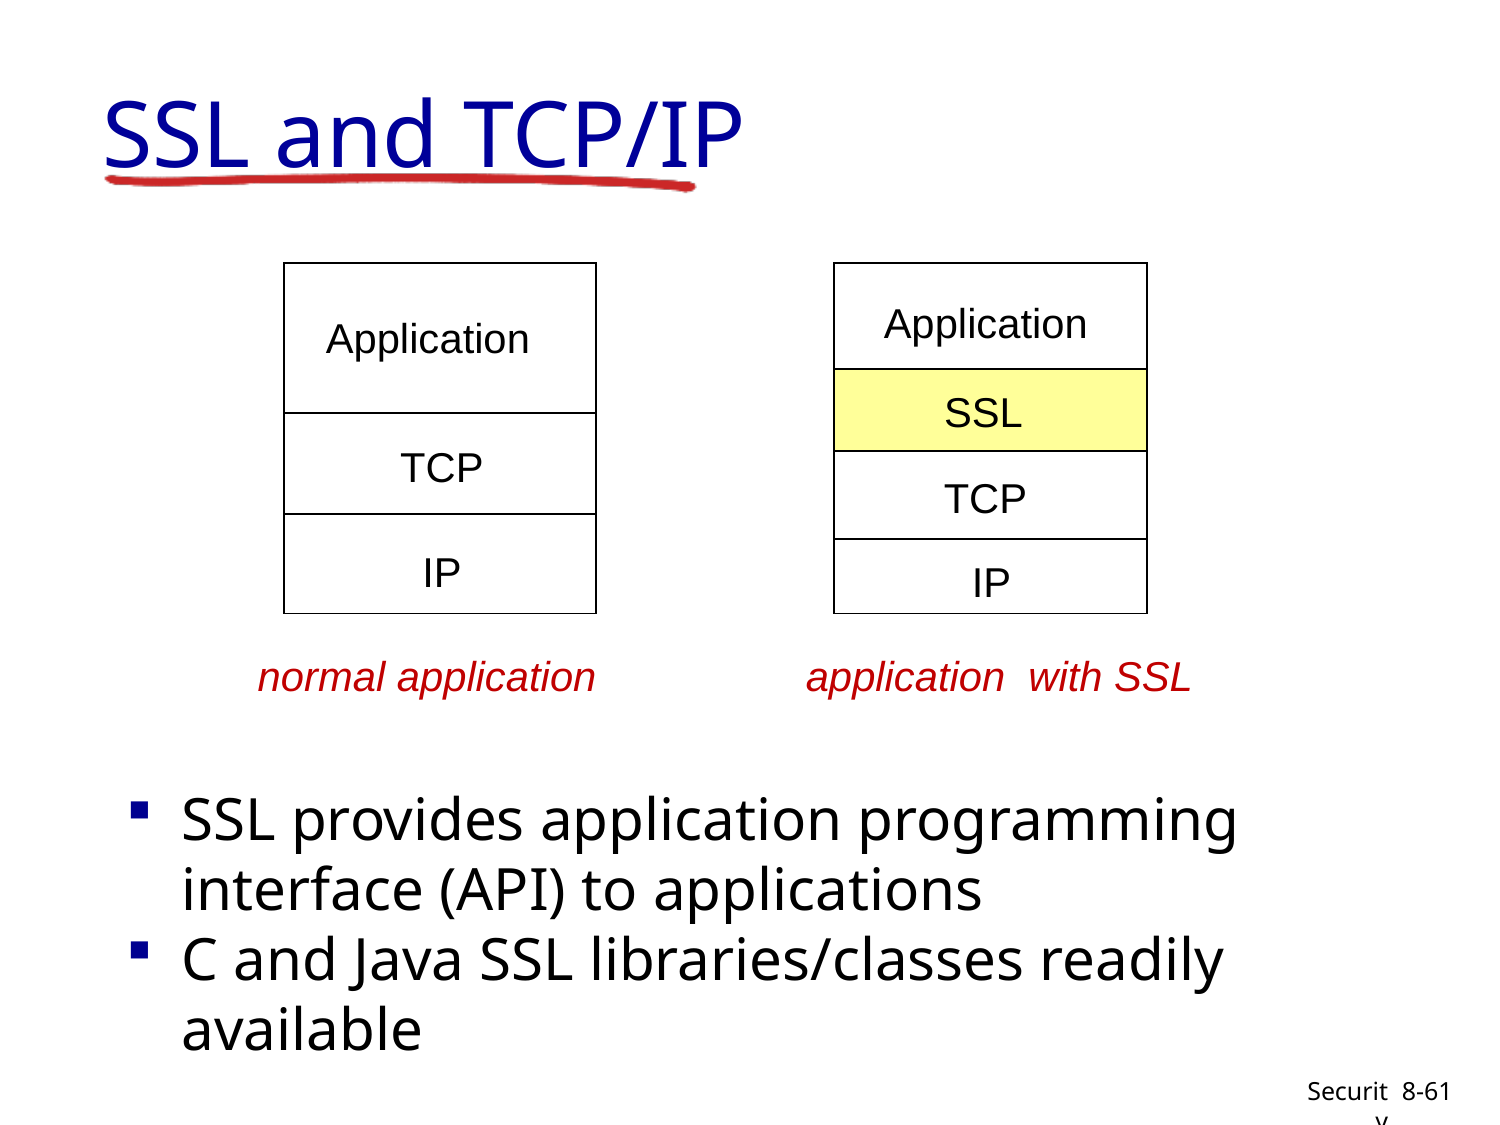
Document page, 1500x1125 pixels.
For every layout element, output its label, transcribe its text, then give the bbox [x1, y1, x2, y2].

text_box 8-61 [1387, 1068, 1500, 1113]
picture [102, 168, 703, 198]
text_box SSL provides application programming interface (API) to applications C and Java SSL libraries/classes readily available [111, 774, 1375, 1070]
title SSL and TCP/IP [87, 37, 1363, 225]
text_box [236, 262, 619, 708]
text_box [790, 262, 1223, 708]
footer Security [1284, 1067, 1403, 1110]
